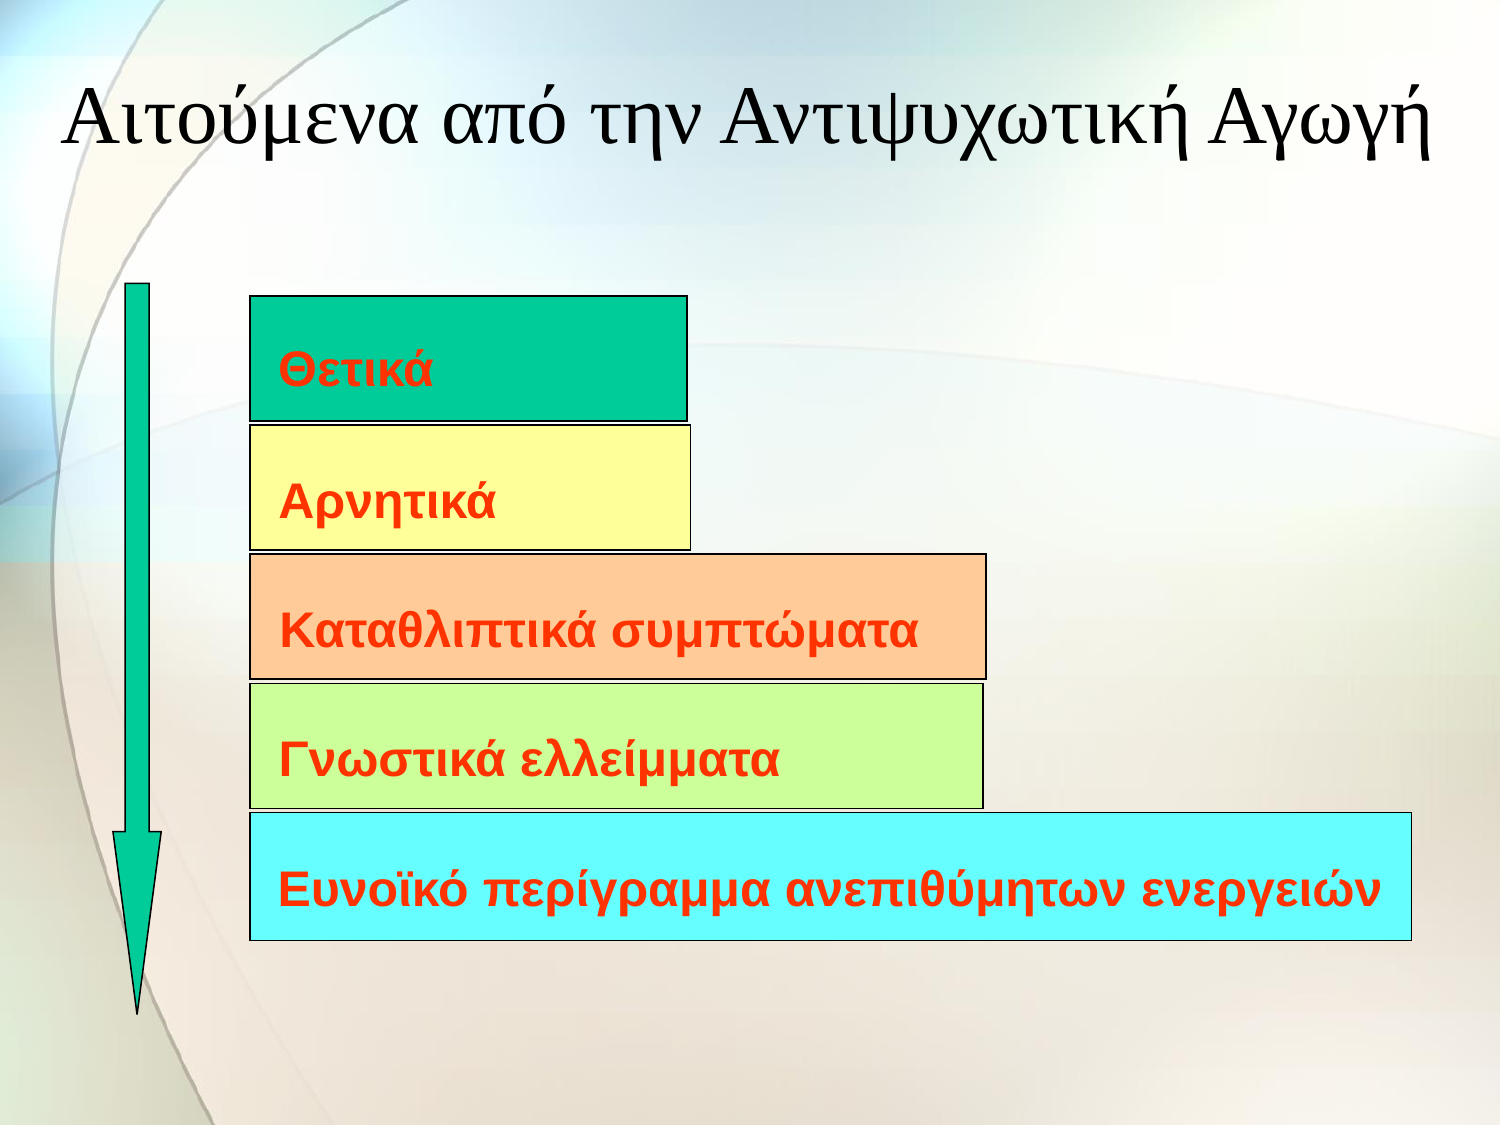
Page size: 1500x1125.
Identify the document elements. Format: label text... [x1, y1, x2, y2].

title Αιτούμενα από την Αντιψυχωτική Αγωγή [40, 16, 1456, 204]
text_box [112, 283, 162, 1015]
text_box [249, 683, 984, 809]
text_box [249, 553, 987, 680]
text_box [249, 424, 691, 551]
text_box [249, 812, 1414, 941]
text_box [249, 295, 688, 422]
picture [0, 0, 1500, 1125]
